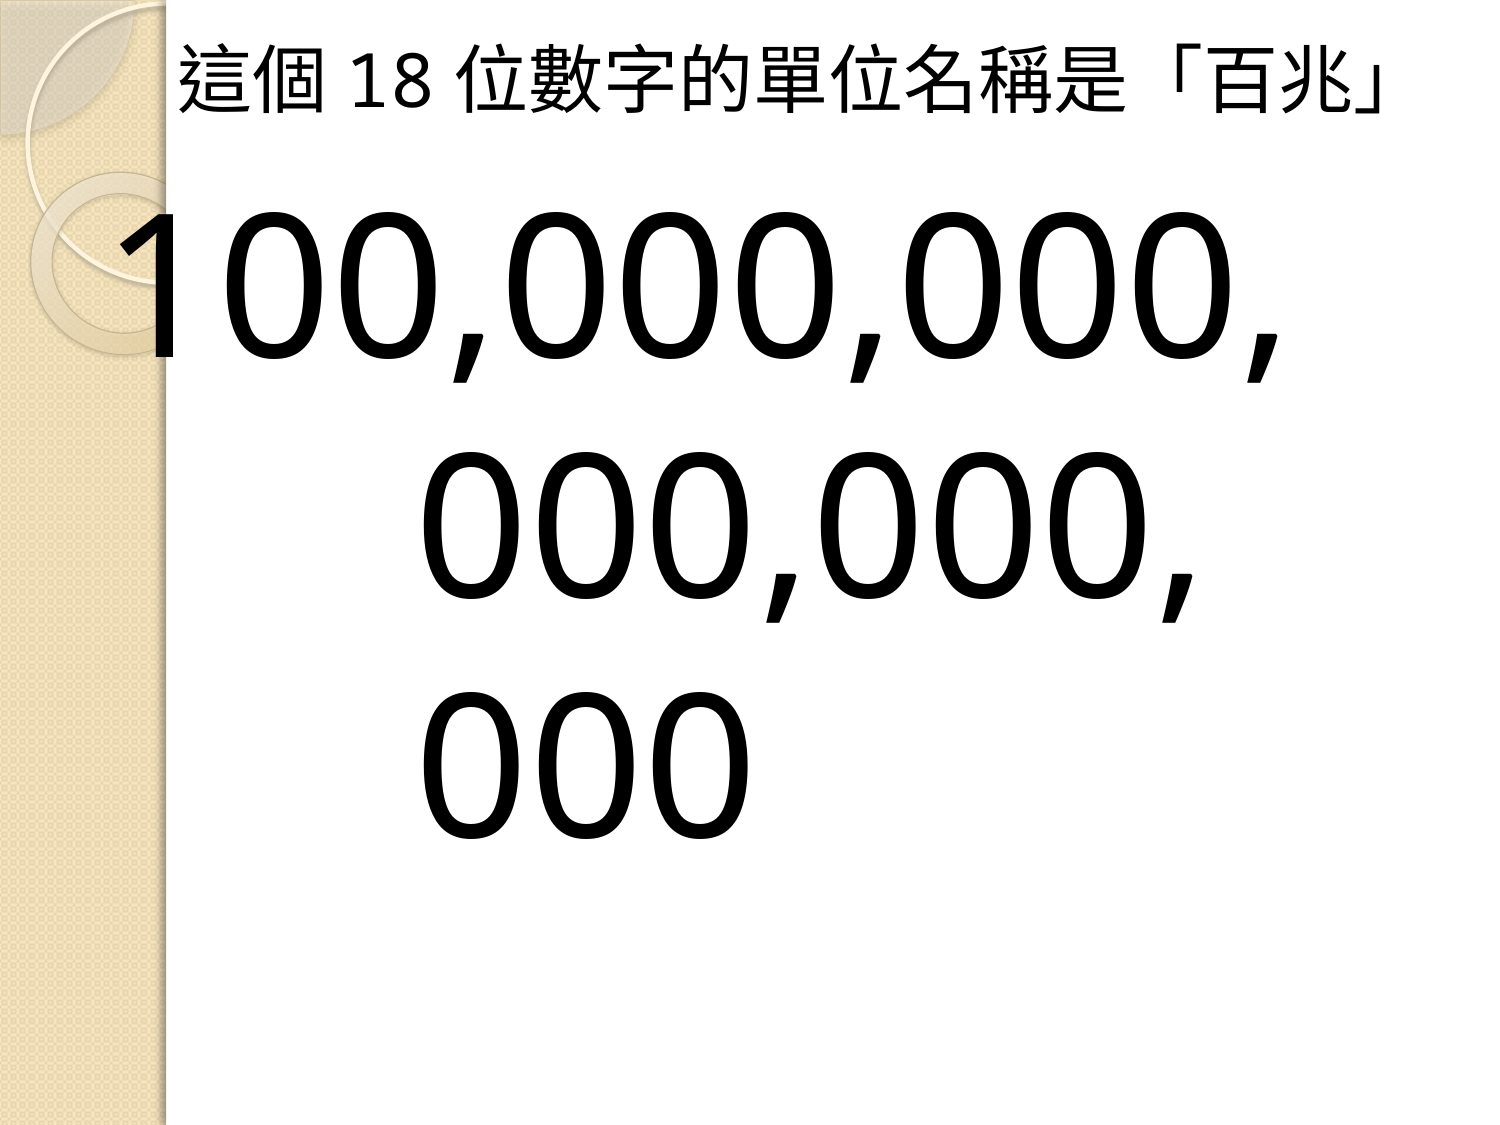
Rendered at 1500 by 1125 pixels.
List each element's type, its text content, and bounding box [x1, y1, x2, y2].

text_box 100,000,000, 000,000, 000 [87, 149, 1309, 885]
text_box 這個18位數字的單位名稱是「百兆」 [162, 24, 1475, 130]
